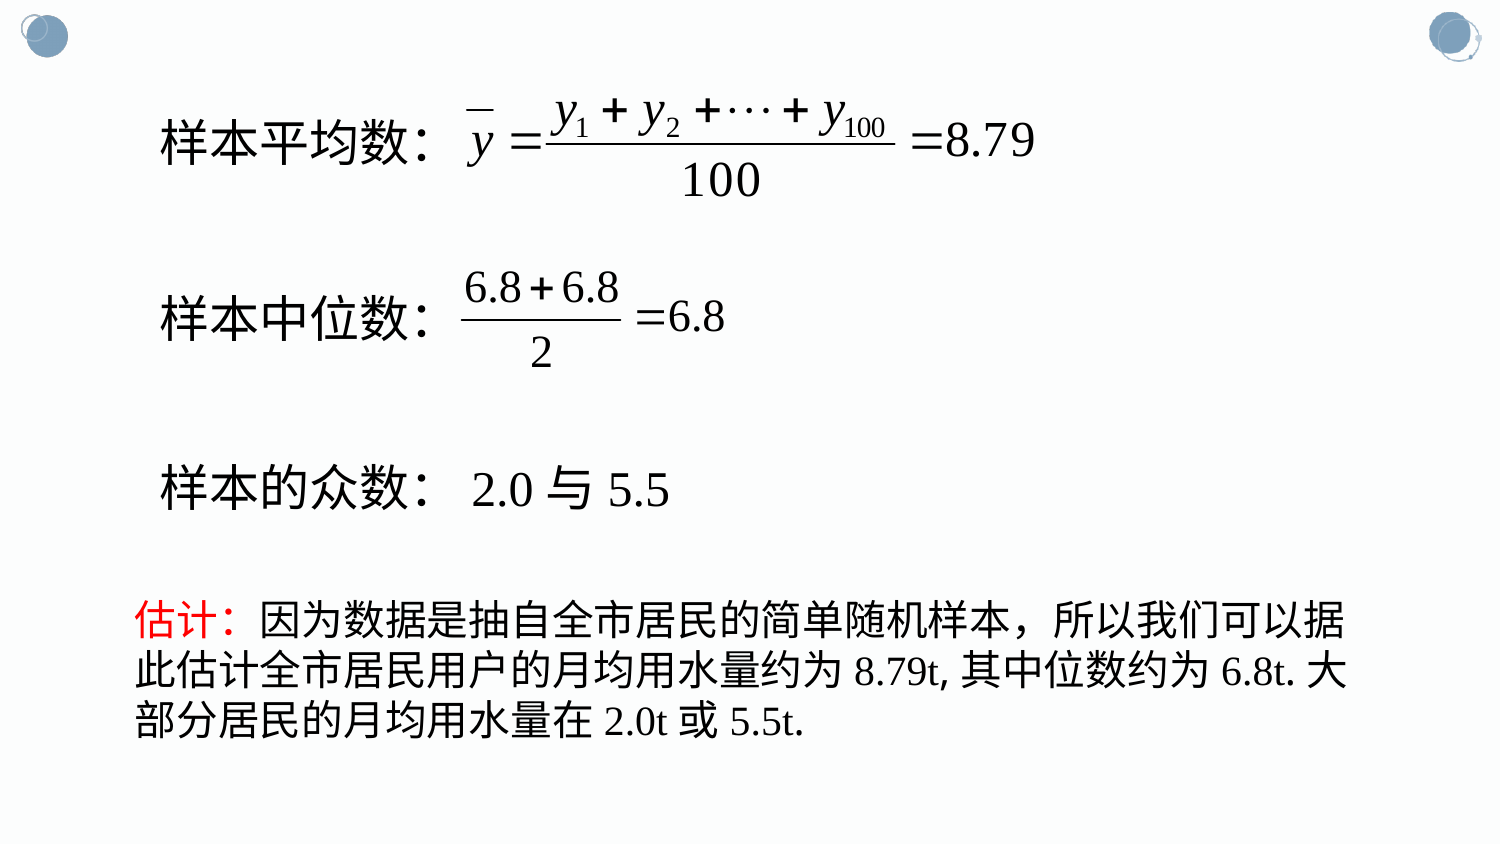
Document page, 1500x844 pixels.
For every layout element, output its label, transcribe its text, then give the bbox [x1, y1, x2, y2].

picture [1411, 0, 1500, 73]
text_box 样本中位数： [144, 279, 453, 355]
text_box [453, 258, 732, 378]
text_box 估计：因为数据是抽自全市居民的简单随机样本，所以我们可以据此估计全市居民用户的月均用水量约为8.79t,其中位数约为6.8t.大部分居民的月均用水量在2.0t或5.5t. [119, 586, 1381, 752]
picture [0, 0, 89, 73]
text_box 样本平均数： [144, 104, 458, 180]
text_box 样本的众数：2.0与5.5 [144, 449, 766, 525]
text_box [458, 77, 1042, 208]
